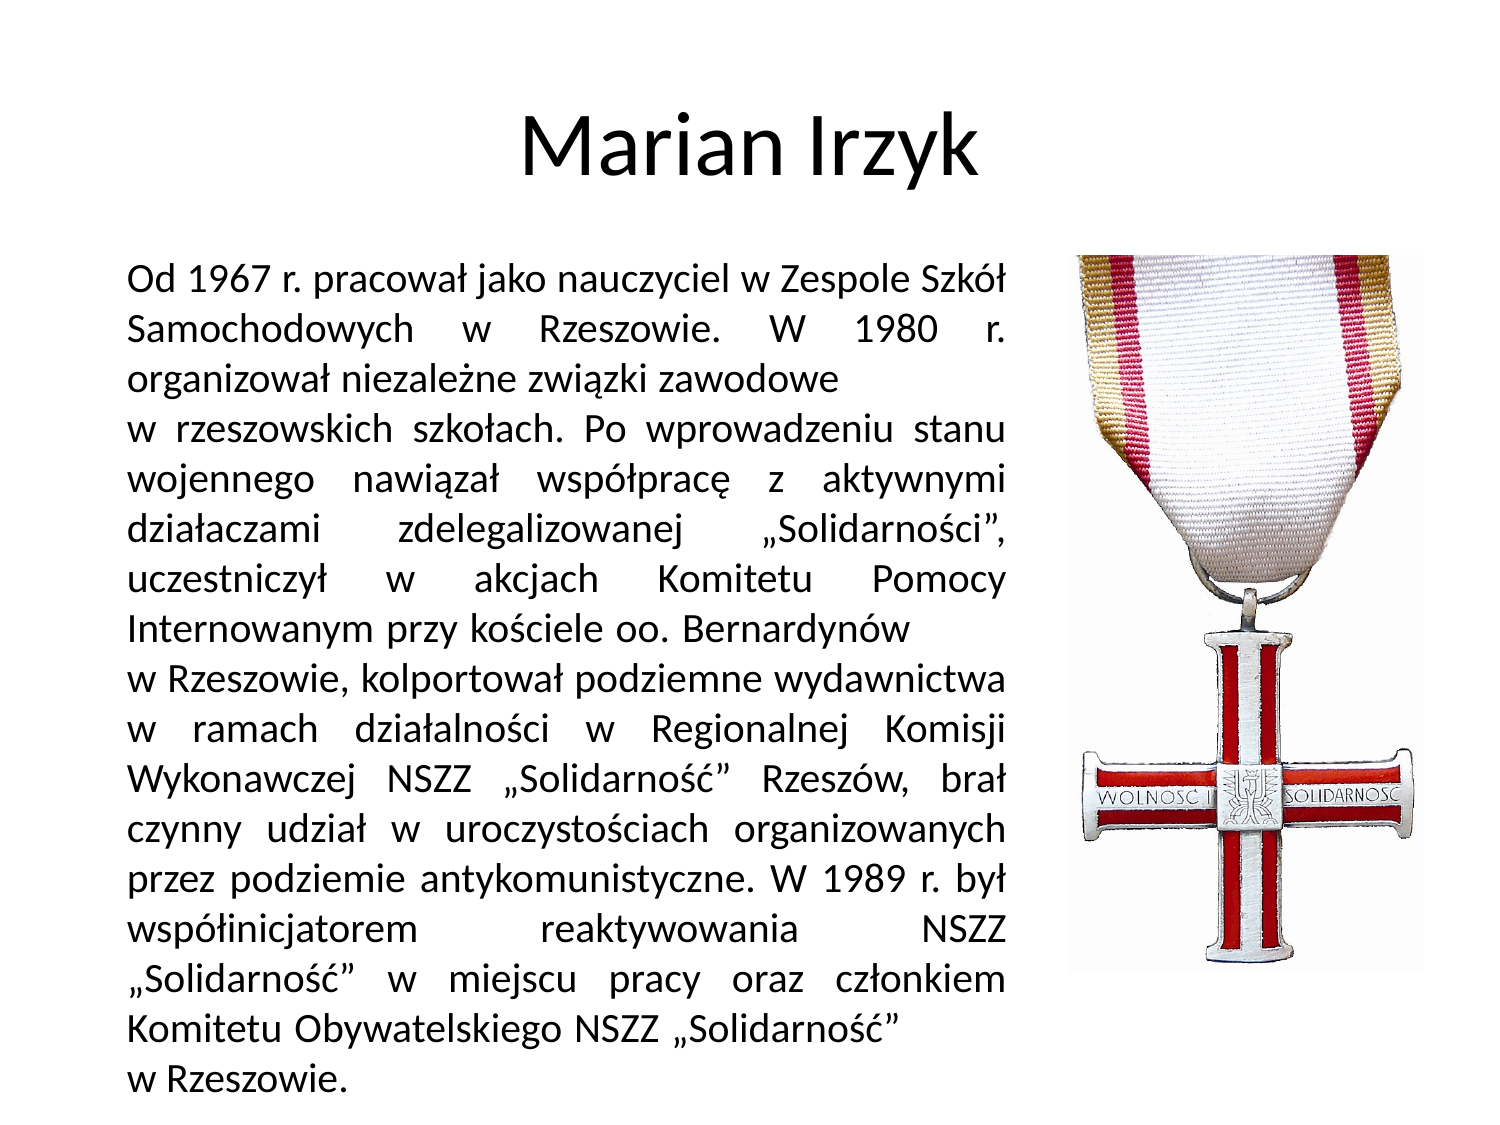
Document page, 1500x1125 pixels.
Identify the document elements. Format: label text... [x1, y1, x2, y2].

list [1068, 255, 1424, 975]
title Marian Irzyk [75, 45, 1425, 233]
text_box Od 1967 r. pracował jako nauczyciel w Zespole Szkół Samochodowych w Rzeszowie. W 1980 r. organizował niezależne związki zawodowe w rzeszowskich szkołach. Po wprowadzeniu stanu wojennego nawiązał współpracę z aktywnymi działaczami zdelegalizowanej „Solidarności”, uczestniczył w akcjach Komitetu Pomocy Internowanym przy kościele oo. Bernardynów w Rzeszowie, kolportował podziemne wydawnictwa w ramach działalności w Regionalnej Komisji Wykonawczej NSZZ „Solidarność” Rzeszów, brał czynny udział w uroczystościach organizowanych przez podziemie antykomunistyczne. W 1989 r. był współinicjatorem reaktywowania NSZZ „Solidarność” w miejscu pracy oraz członkiem Komitetu Obywatelskiego NSZZ „Solidarność” w Rzeszowie. [112, 243, 1022, 1109]
